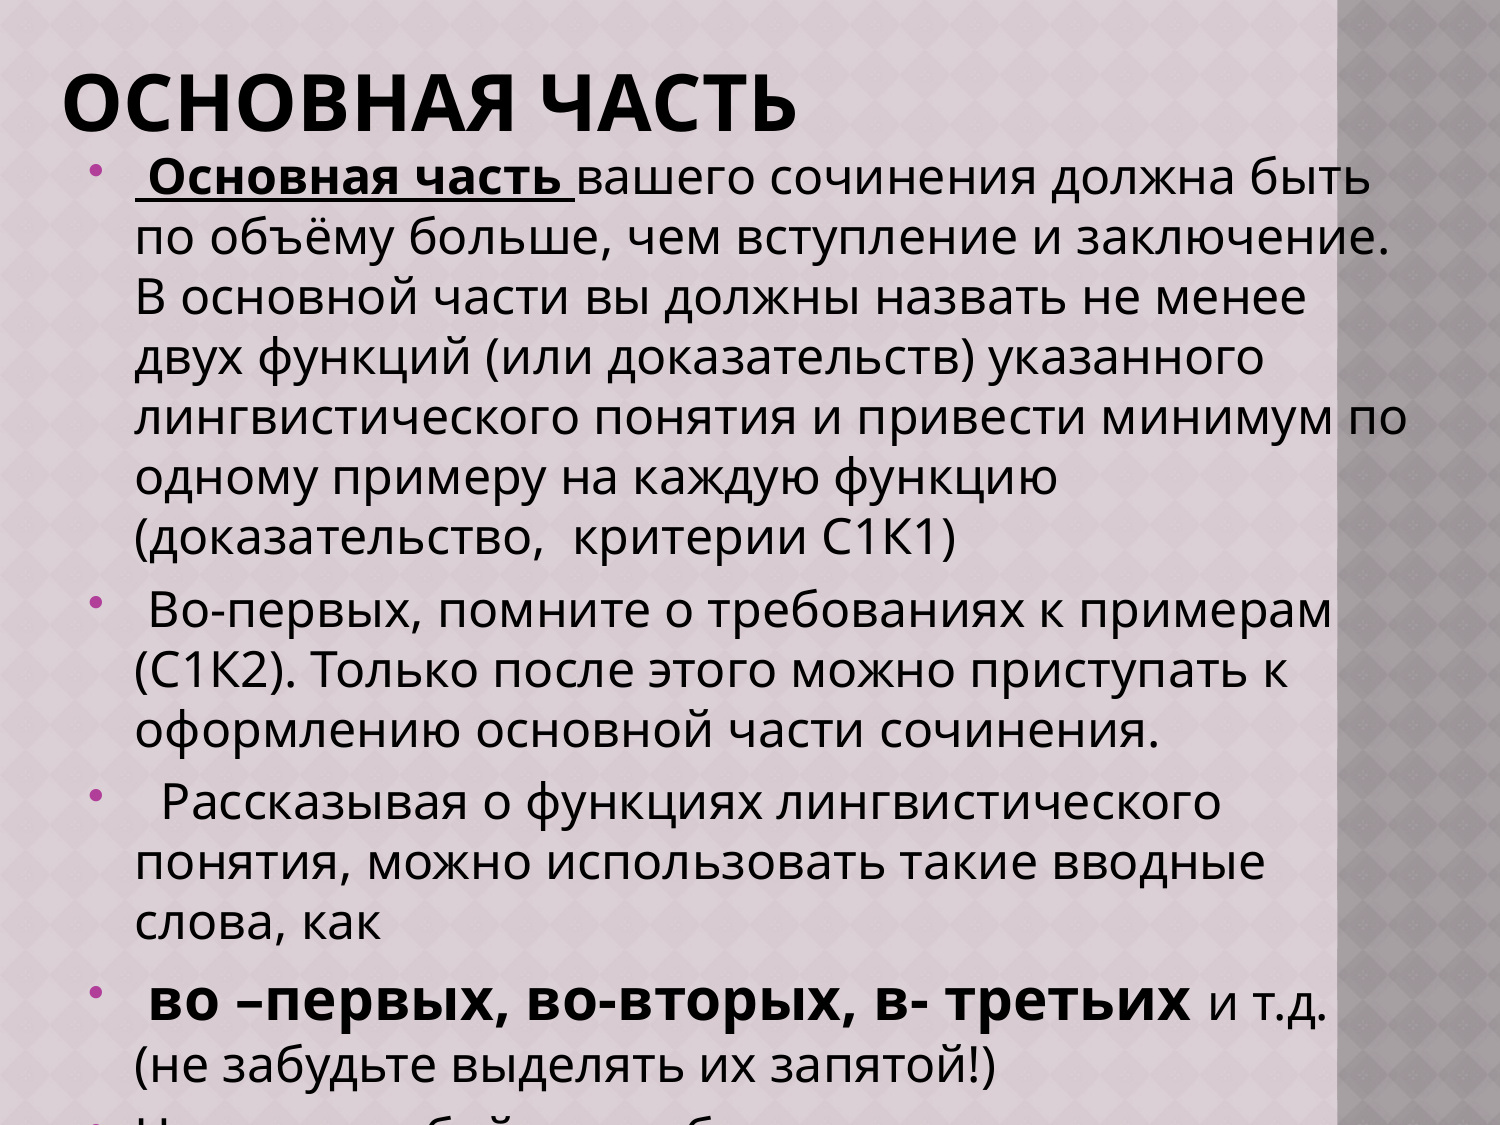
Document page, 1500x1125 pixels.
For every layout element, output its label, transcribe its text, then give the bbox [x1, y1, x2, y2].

title Основная часть [53, 0, 1404, 148]
list Основная часть вашего сочинения должна быть по объёму больше, чем вступление и заключение. В основной части вы должны назвать не менее двух функций (или доказательств) указанного лингвистического понятия и привести минимум по одному примеру на каждую функцию (доказательство, критерии С1К1) Во-первых, помните о требованиях к примерам (С1К2). Только после этого можно приступать к оформлению основной части сочинения. Рассказывая о функциях лингвистического понятия, можно использовать такие вводные слова, как во –первых, во-вторых, в- третьих и т.д. (не забудьте выделять их запятой!) Но можно обойтись и без них. [75, 137, 1425, 1106]
